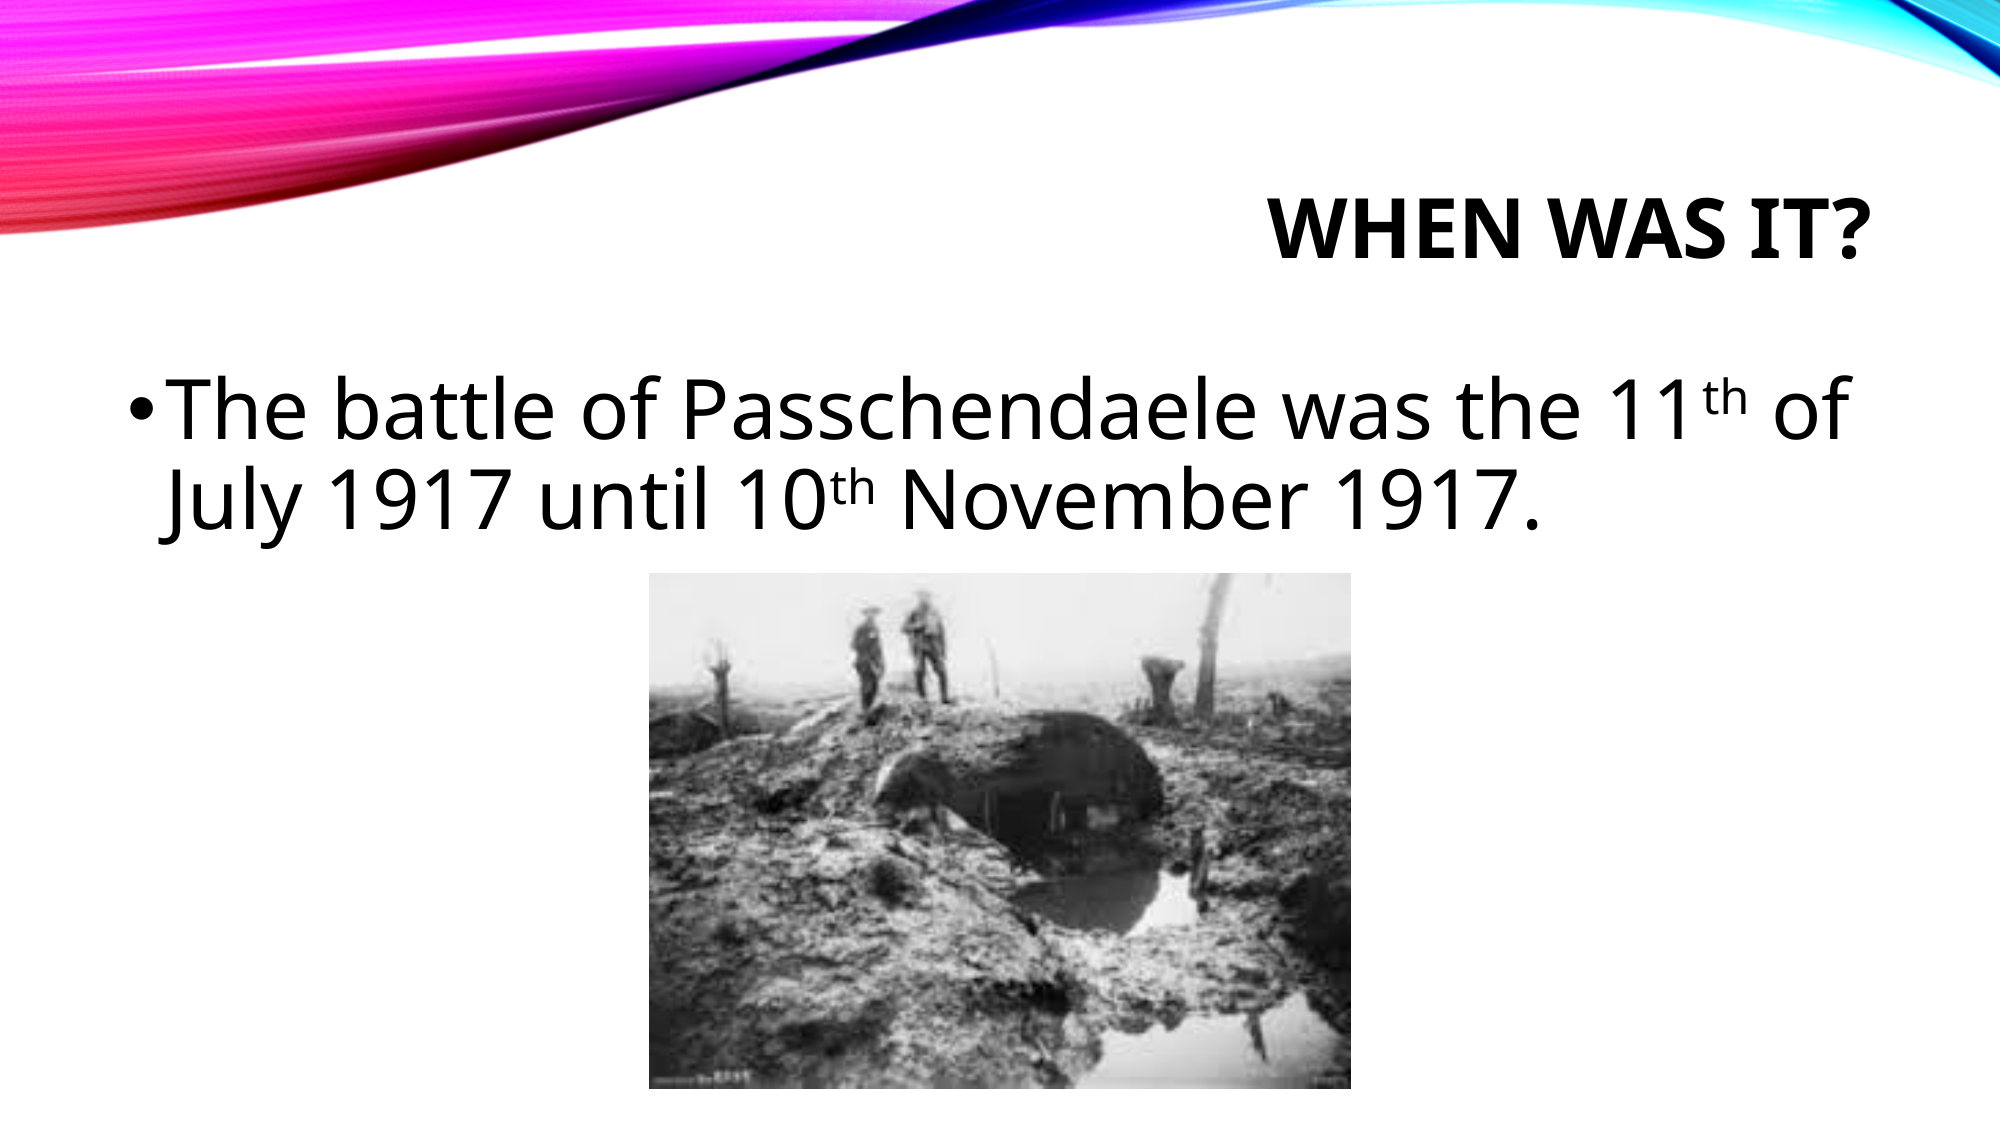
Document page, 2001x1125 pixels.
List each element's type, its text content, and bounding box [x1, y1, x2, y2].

picture [1910, 0, 2000, 45]
list The battle of Passchendaele was the 11th of July 1917 until 10th November 1917. [112, 360, 1888, 1021]
picture [1890, 0, 2000, 75]
picture [649, 573, 1351, 1089]
picture [0, 0, 2000, 237]
title When was it? [474, 125, 1888, 338]
